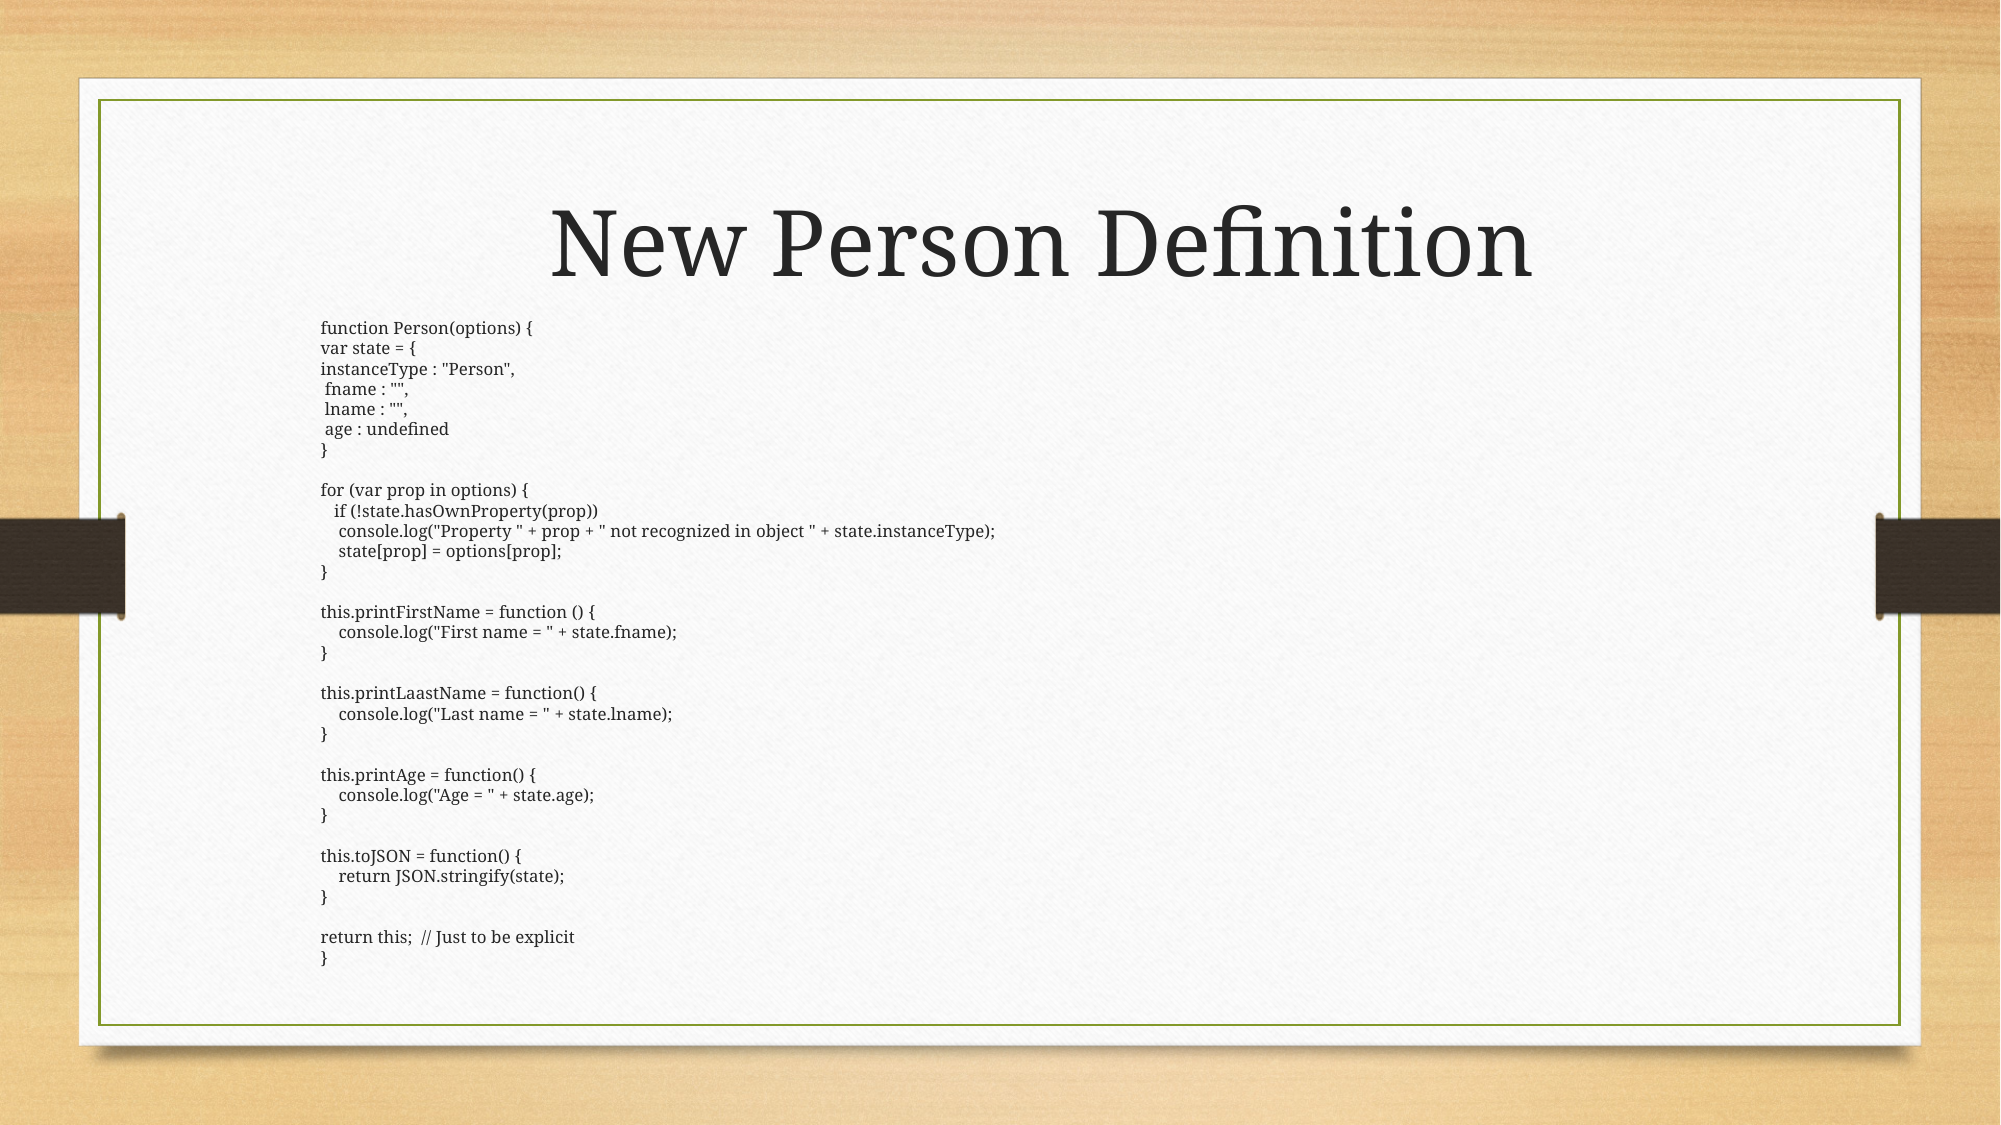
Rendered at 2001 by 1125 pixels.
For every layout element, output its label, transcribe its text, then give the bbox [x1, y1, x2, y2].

list function Person(options) { var state = { instanceType : "Person", fname : "", lname : "", age : undefined } for (var prop in options) { if (!state.hasOwnProperty(prop)) console.log("Property " + prop + " not recognized in object " + state.instanceType); state[prop] = options[prop]; } this.printFirstName = function () { console.log("First name = " + state.fname); } this.printLaastName = function() { console.log("Last name = " + state.lname); } this.printAge = function() { console.log("Age = " + state.age); } this.toJSON = function() { return JSON.stringify(state); } return this; // Just to be explicit } [254, 289, 1830, 988]
picture [0, 0, 2001, 1125]
title New Person Definition [254, 133, 1830, 289]
